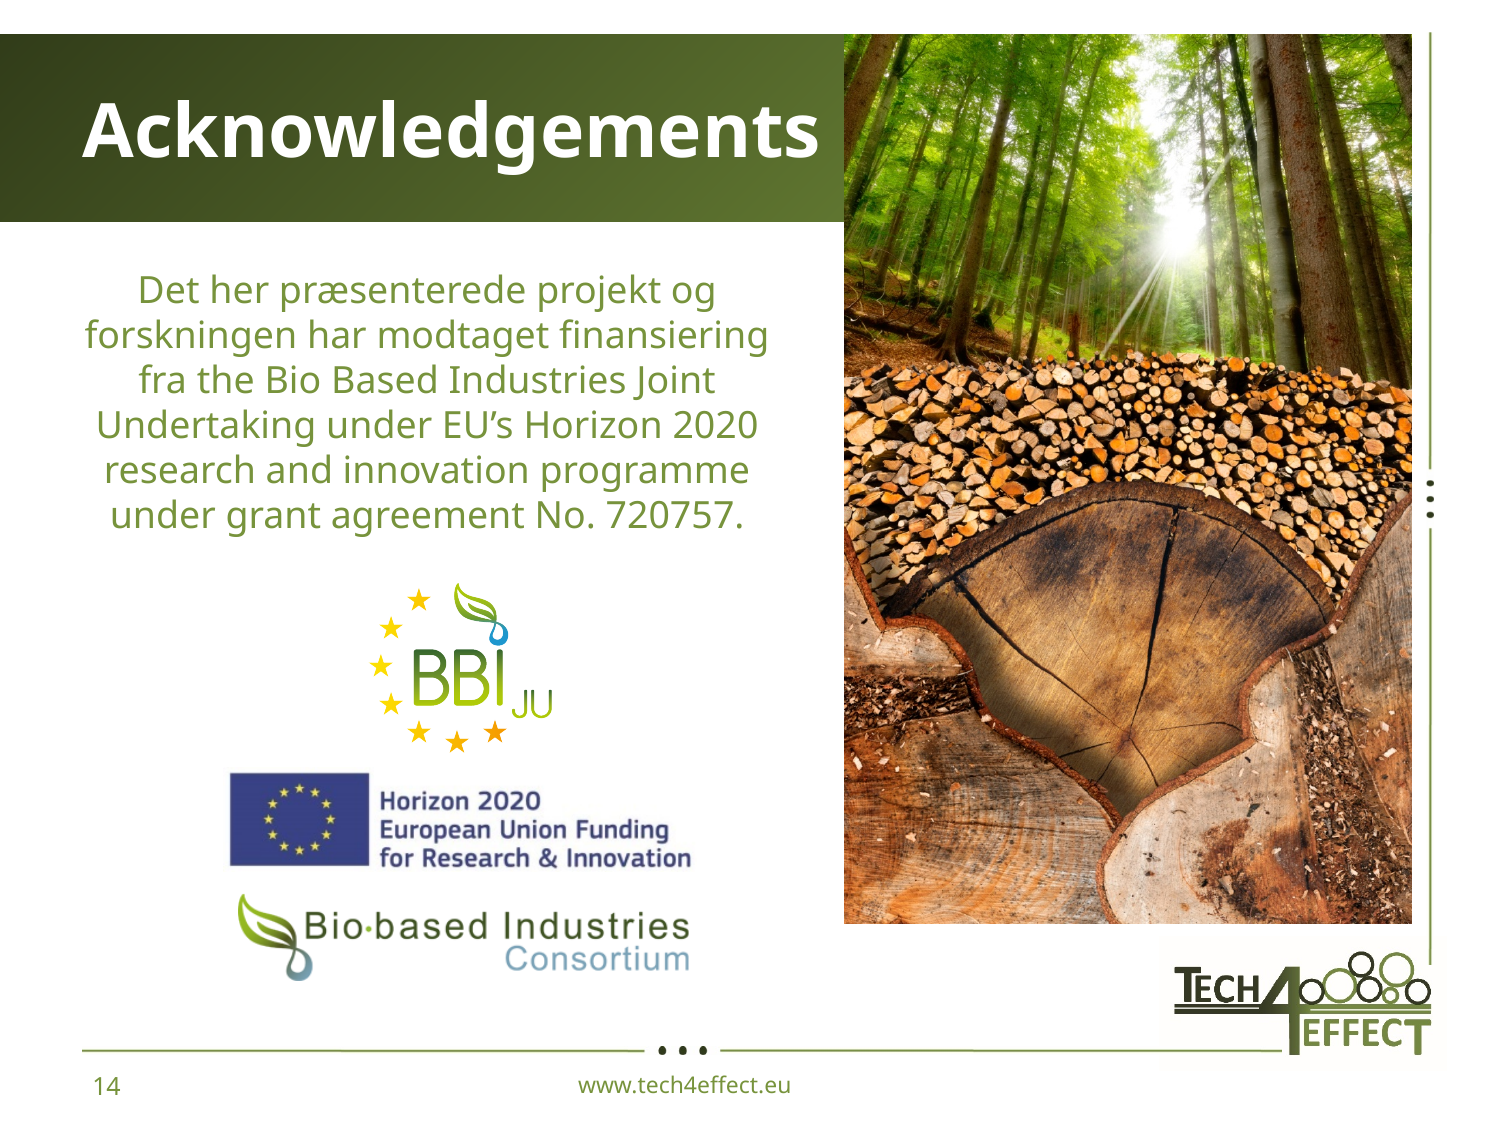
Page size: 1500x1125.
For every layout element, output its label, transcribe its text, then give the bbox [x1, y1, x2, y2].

footer www.tech4effect.eu [360, 1046, 1010, 1125]
slide_number 14 [64, 1050, 136, 1125]
title Acknowledgements [0, 34, 842, 222]
picture [223, 767, 697, 873]
picture [238, 887, 691, 981]
picture [1010, 33, 1447, 1071]
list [844, 33, 1412, 924]
picture [368, 583, 552, 753]
text_box Det her præsenterede projekt og forskningen har modtaget finansiering fra the Bio Based Industries Joint Undertaking under EU’s Horizon 2020 research and innovation programme under grant agreement No. 720757. [55, 258, 800, 544]
picture [82, 1046, 360, 1055]
